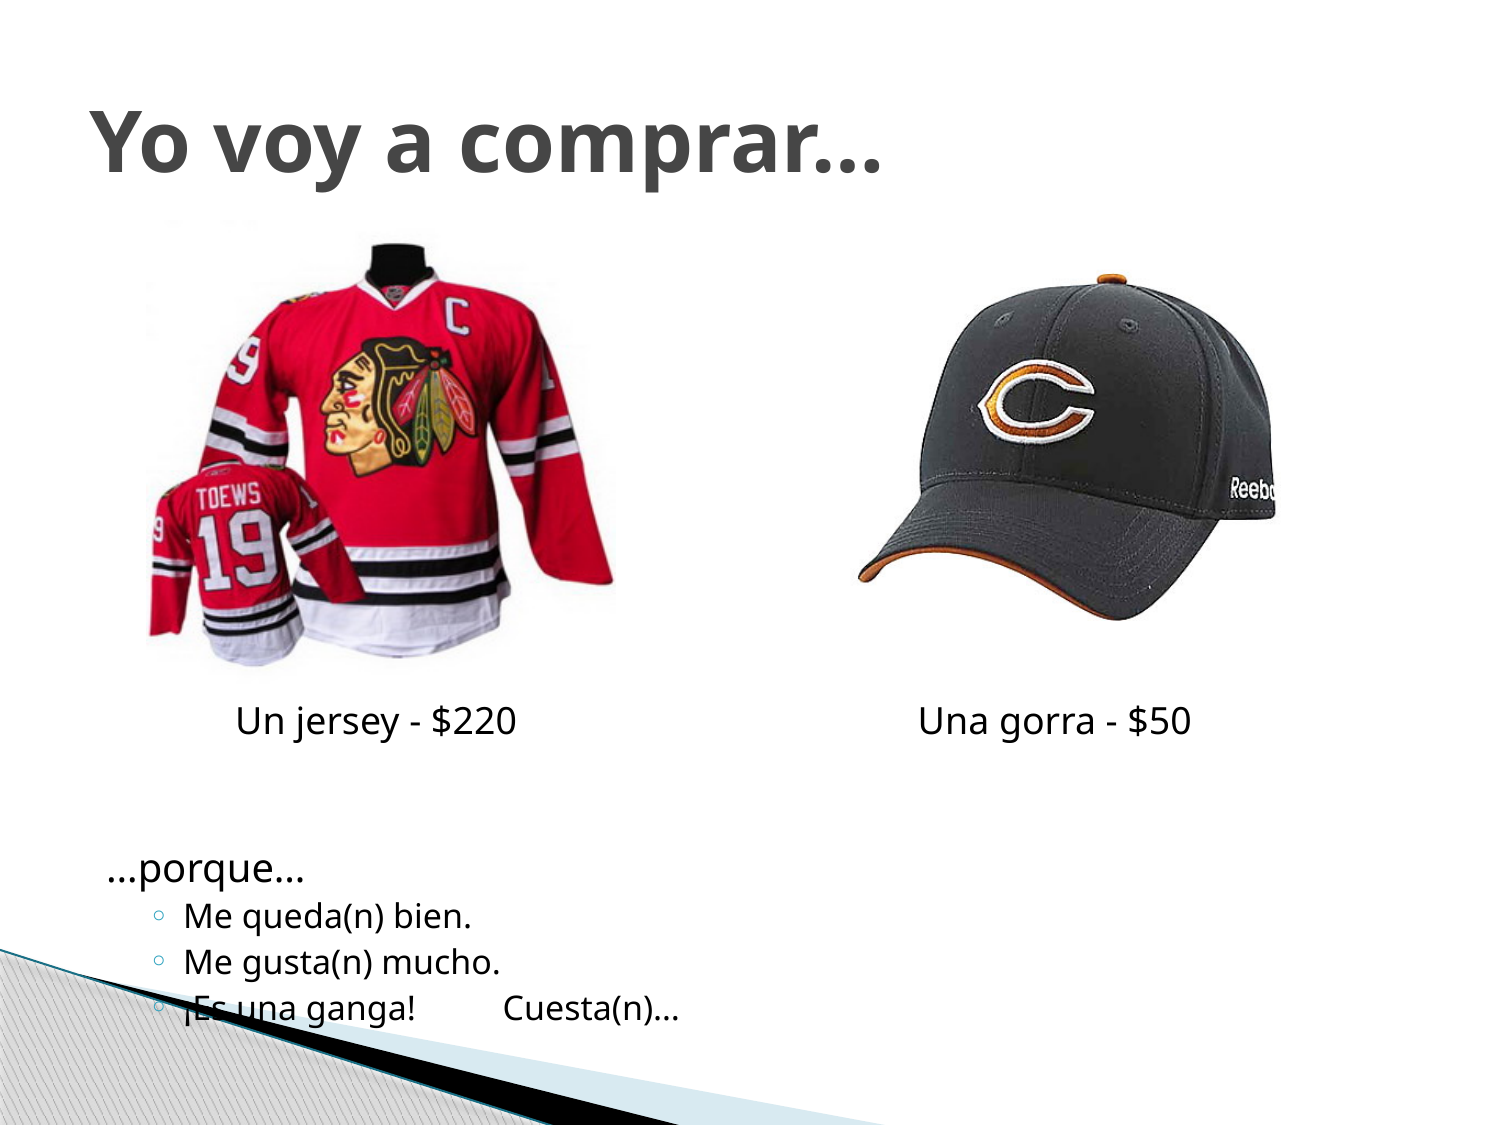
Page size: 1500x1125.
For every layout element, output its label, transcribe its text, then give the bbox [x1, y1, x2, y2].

picture [146, 220, 616, 690]
title Yo voy a comprar… [75, 45, 1425, 233]
text_box Un jersey - $220 [220, 701, 533, 750]
text_box Una gorra - $50 [903, 700, 1208, 750]
picture [832, 216, 1305, 689]
list …porque… Me queda(n) bien. Me gusta(n) mucho. ¡Es una ganga! Cuesta(n)… [75, 243, 1425, 1038]
